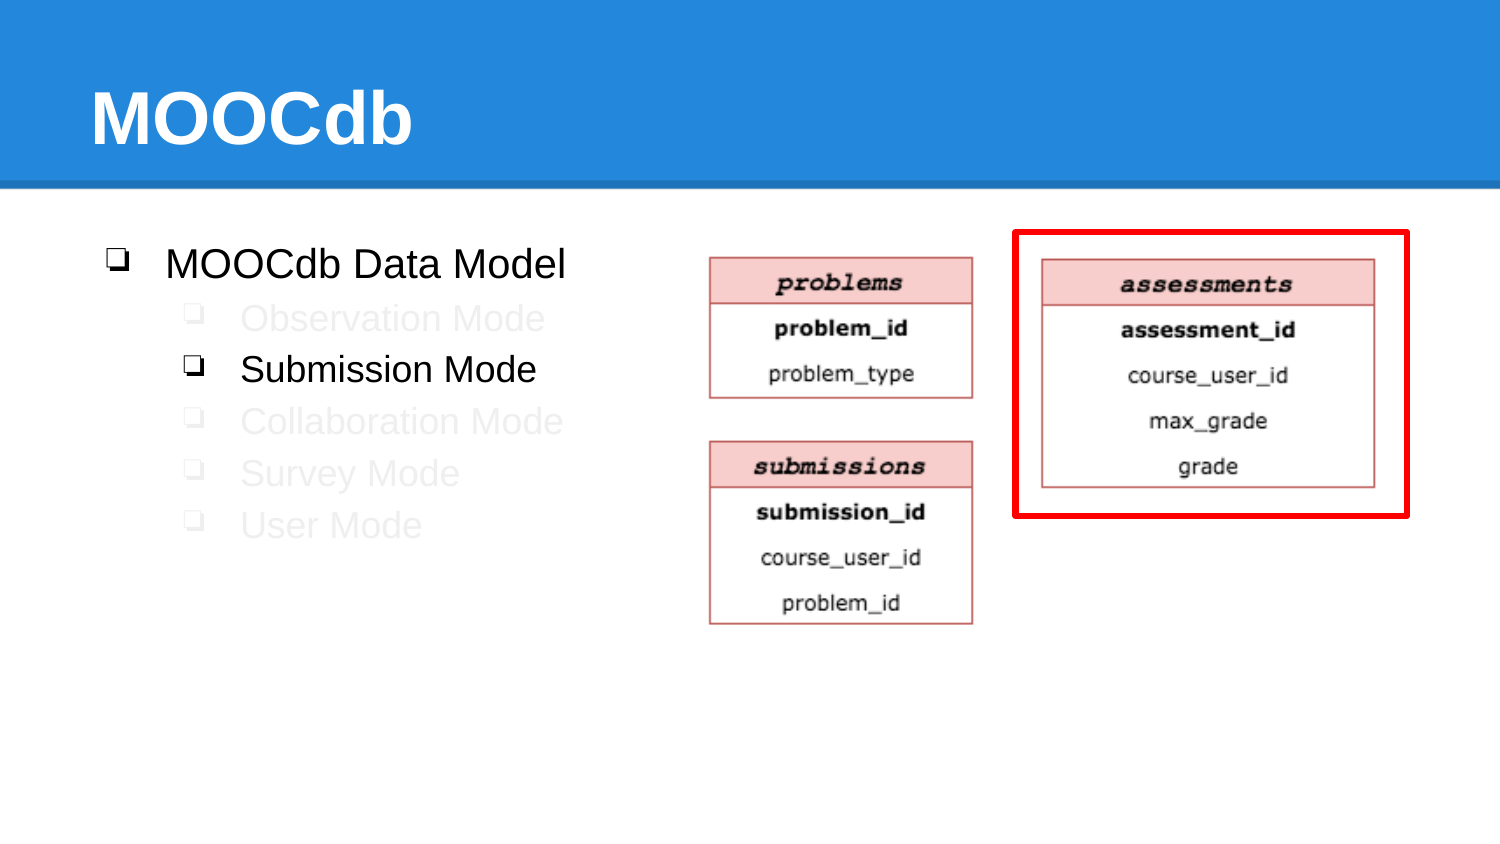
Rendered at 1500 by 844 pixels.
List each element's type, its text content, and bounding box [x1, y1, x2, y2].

list MOOCdb Data Model Observation Mode Submission Mode Collaboration Mode Survey Mode User Mode [75, 196, 1425, 808]
picture [685, 231, 1400, 653]
text_box [1401, 232, 1407, 517]
title MOOCdb [75, 33, 1425, 175]
